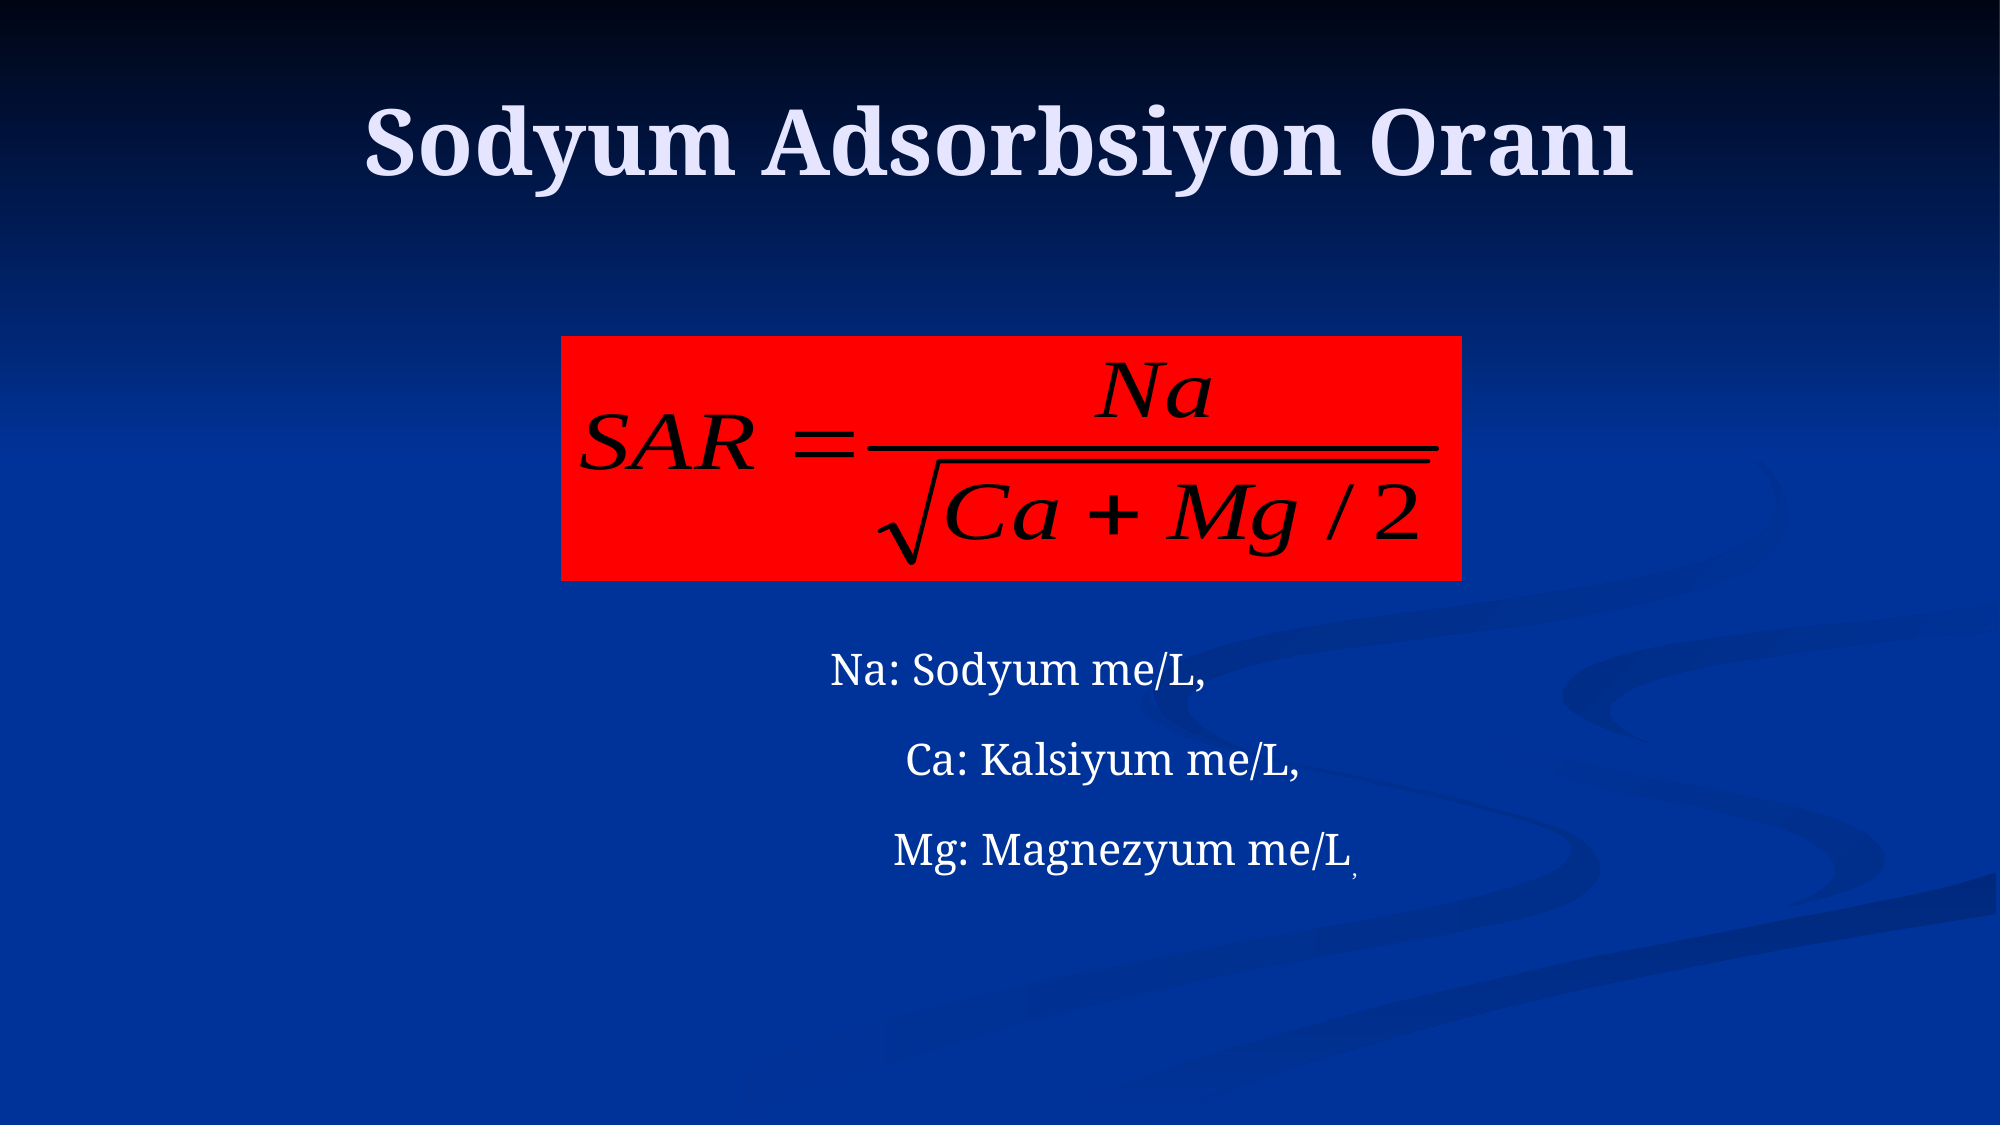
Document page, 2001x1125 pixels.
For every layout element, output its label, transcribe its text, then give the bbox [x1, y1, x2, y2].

title Sodyum Adsorbsiyon Oranı [99, 45, 1900, 233]
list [562, 337, 1461, 580]
text_box Na: Sodyum me/L, Ca: Kalsiyum me/L, Mg: Magnezyum me/L, [527, 625, 1603, 911]
